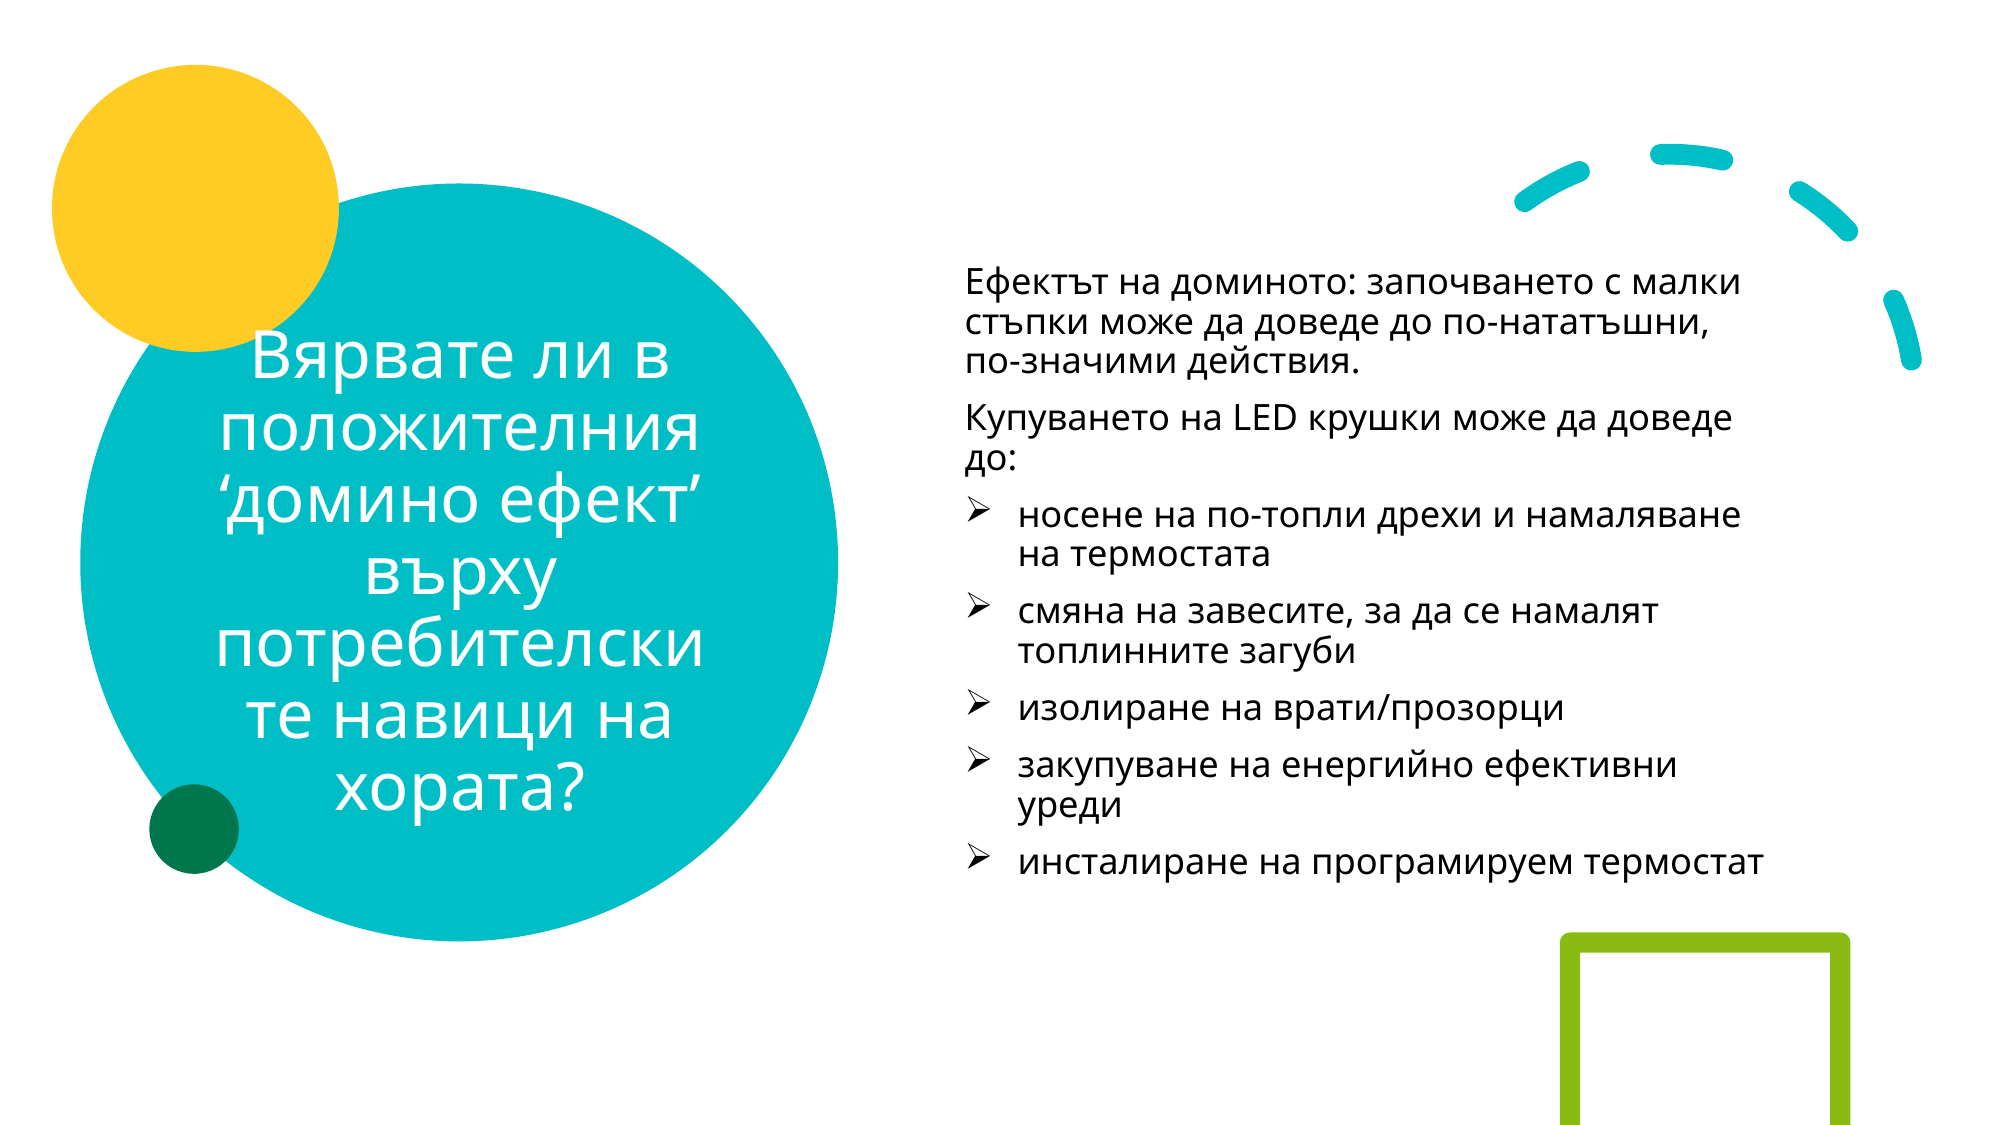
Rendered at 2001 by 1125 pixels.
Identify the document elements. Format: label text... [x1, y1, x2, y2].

list Ефектът на доминото: започването с малки стъпки може да доведе до по-нататъшни, по-значими действия. Купуването на LED крушки може да доведе до: носене на по-топли дрехи и намаляване на термостата смяна на завесите, за да се намалят топлинните загуби изолиране на врати/прозорци закупуване на енергийно ефективни уреди инсталиране на програмируем термостат [949, 250, 1788, 896]
title Вярвате ли в положителния ‘домино ефект’ върху потребителските навици на хората? [194, 239, 726, 907]
